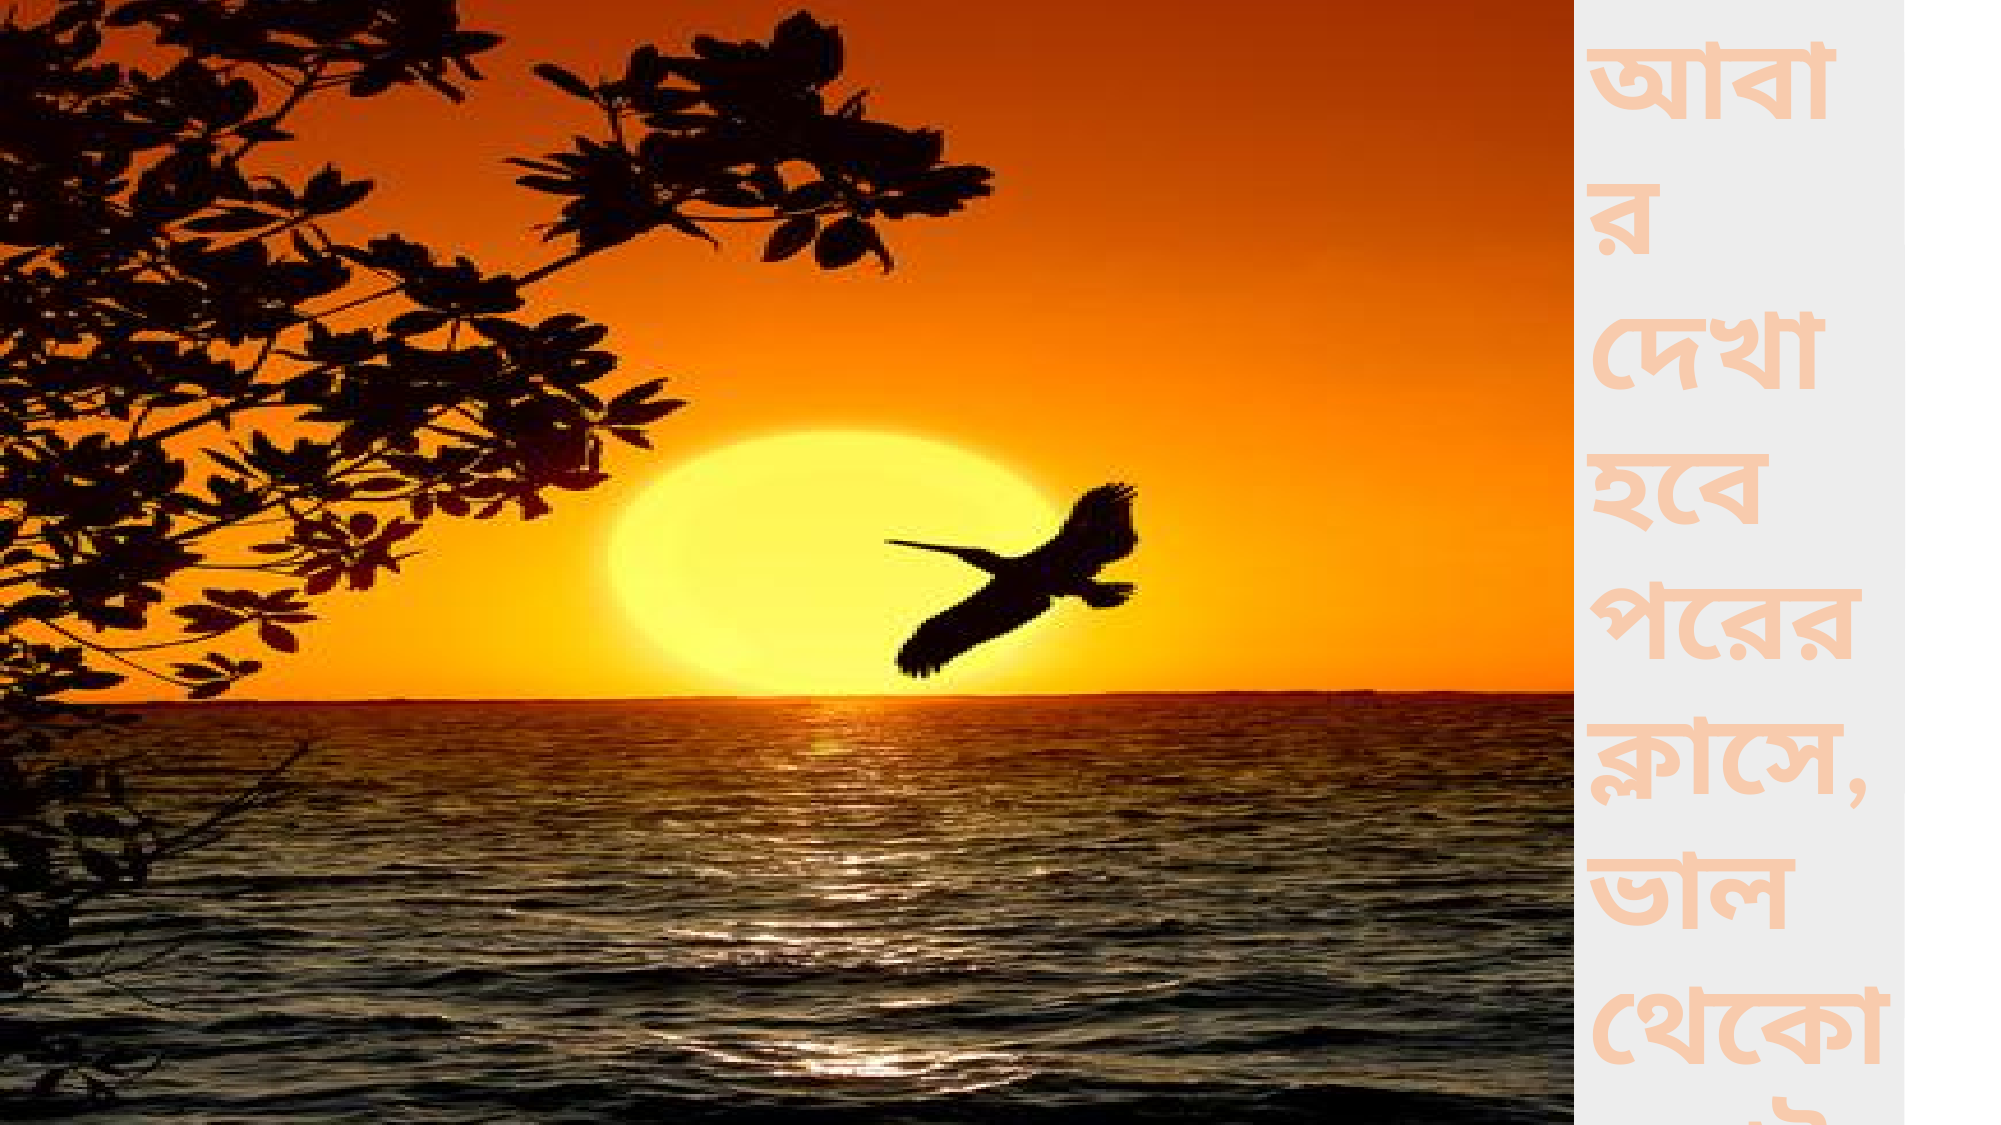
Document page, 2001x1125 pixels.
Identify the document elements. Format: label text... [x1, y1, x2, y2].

text_box আবার দেখা হবে পরের ক্লাসে,ভাল থেকো সবাই । [1574, 0, 1906, 1125]
picture [0, 0, 1574, 1125]
